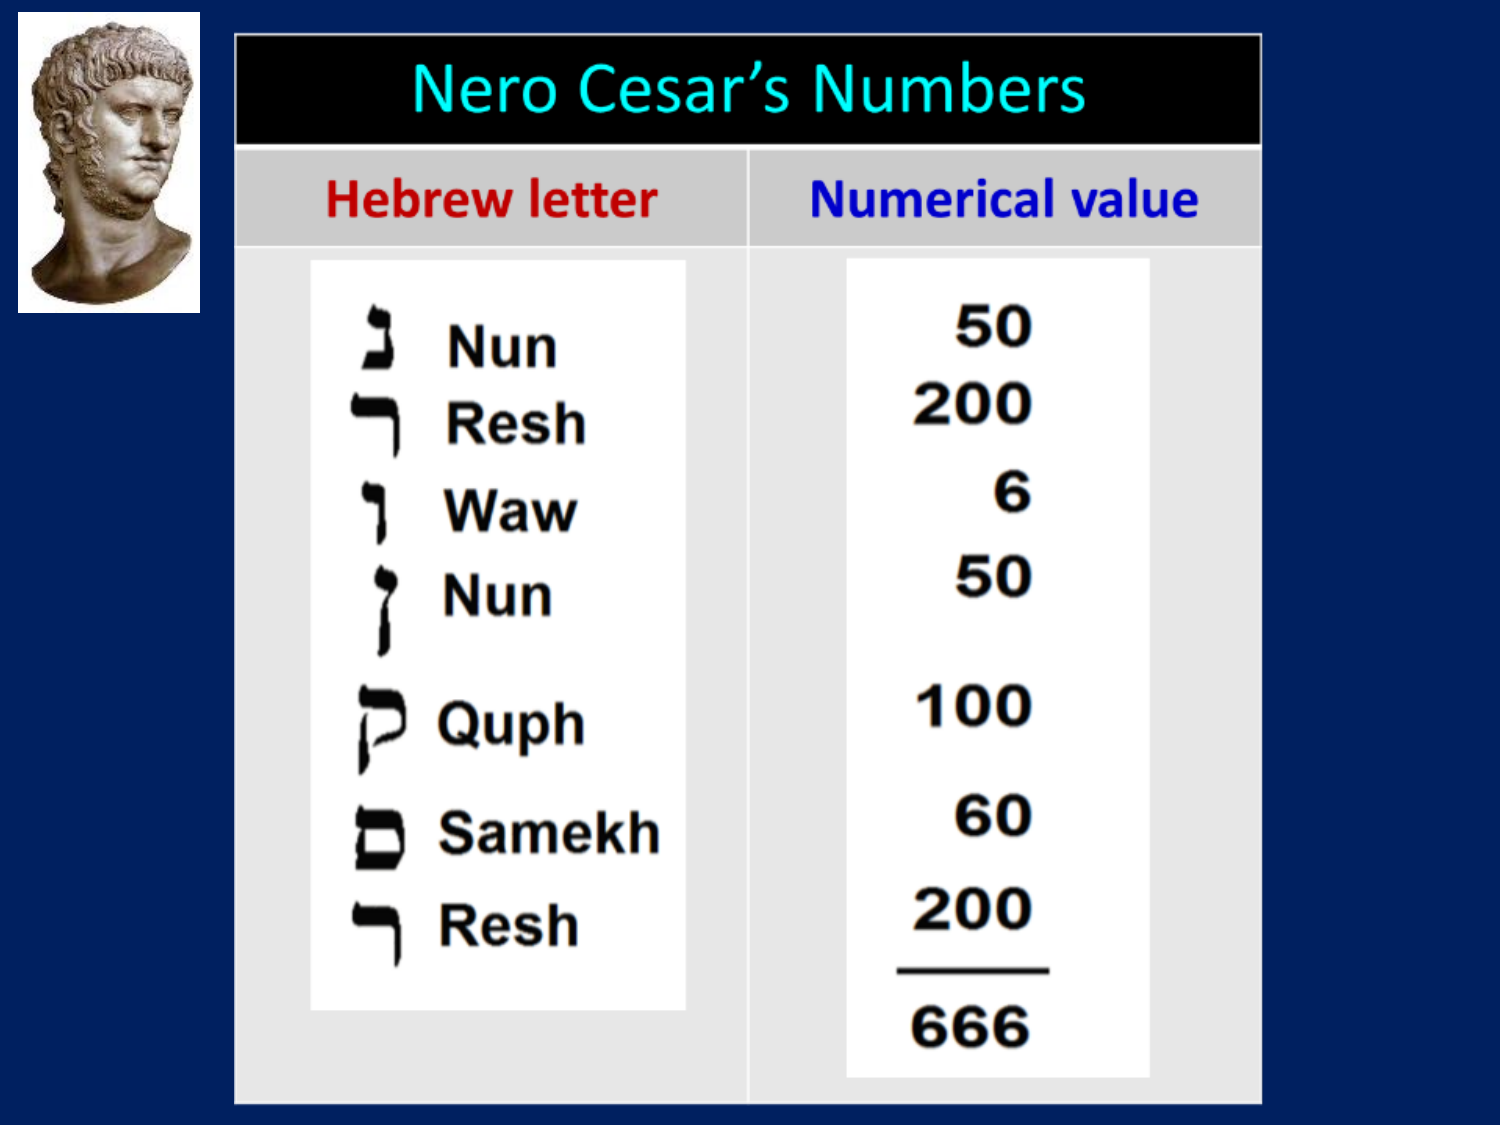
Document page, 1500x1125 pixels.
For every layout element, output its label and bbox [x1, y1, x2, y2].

picture [18, 12, 201, 313]
picture [234, 18, 1266, 1107]
